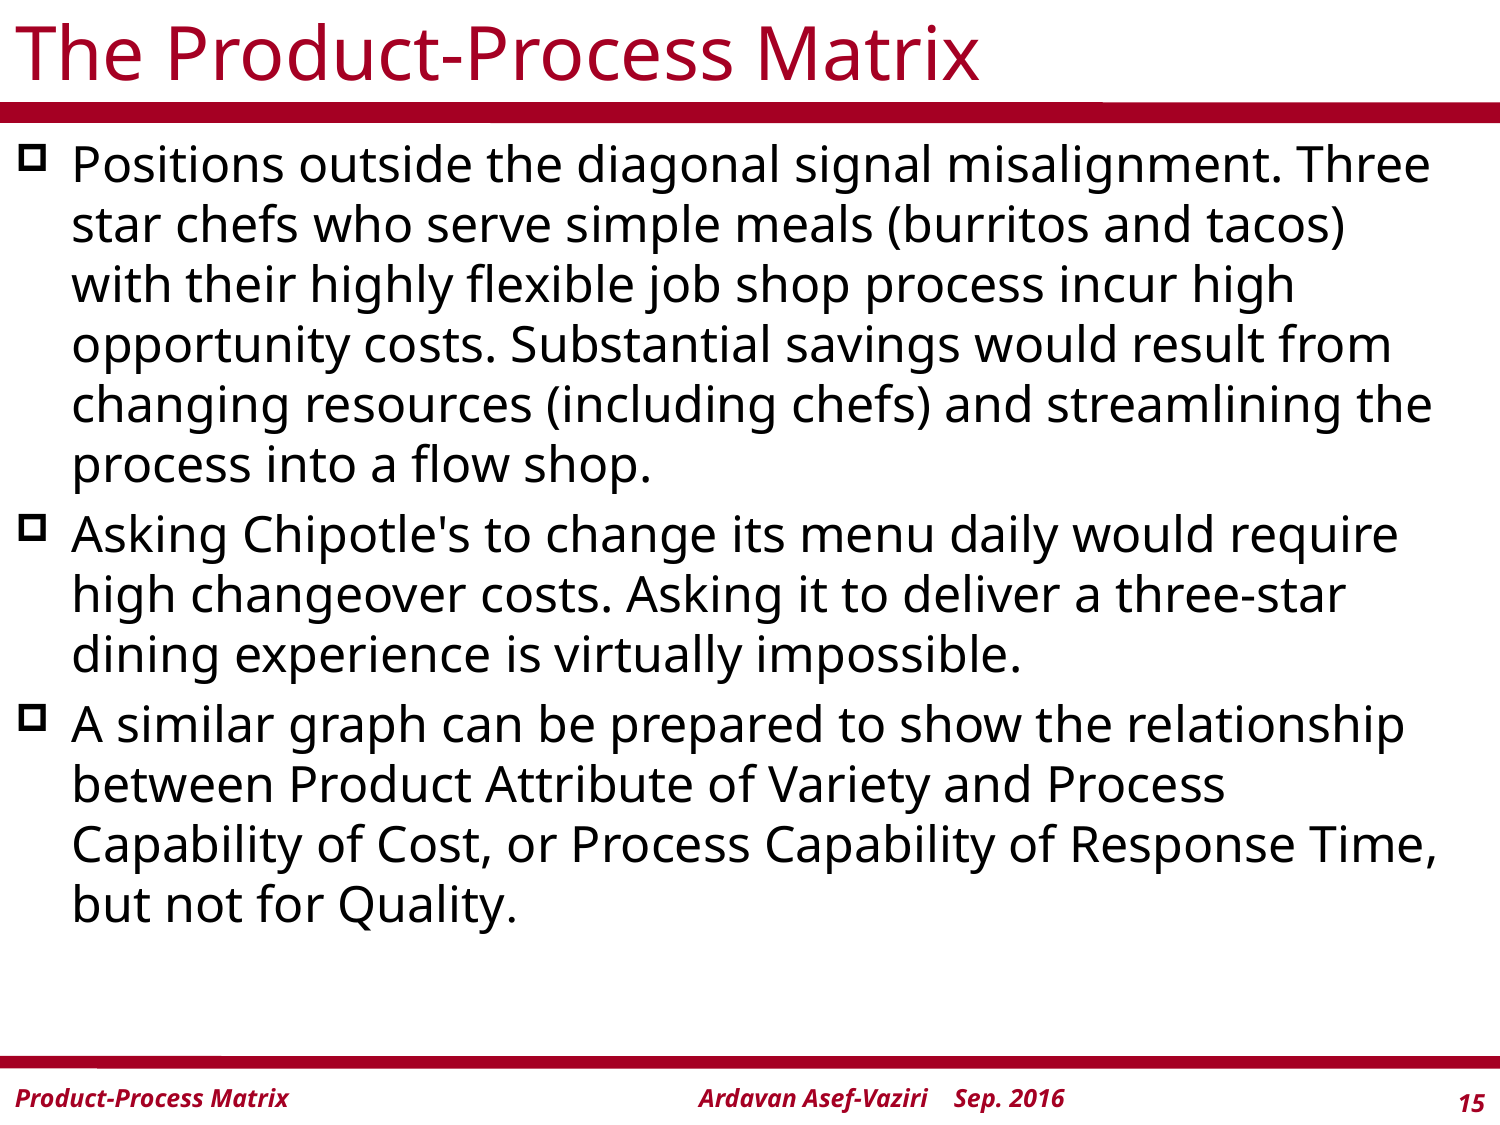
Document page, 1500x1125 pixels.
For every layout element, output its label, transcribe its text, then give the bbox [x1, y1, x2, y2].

list Positions outside the diagonal signal misalignment. Three star chefs who serve simple meals (burritos and tacos) with their highly flexible job shop process incur high opportunity costs. Substantial savings would result from changing resources (including chefs) and streamlining the process into a flow shop. Asking Chipotle's to change its menu daily would require high changeover costs. Asking it to deliver a three-star dining experience is virtually impossible. A similar graph can be prepared to show the relationship between Product Attribute of Variety and Process Capability of Cost, or Process Capability of Response Time, but not for Quality. [0, 124, 1464, 869]
title The Product-Process Matrix [0, 0, 1500, 101]
